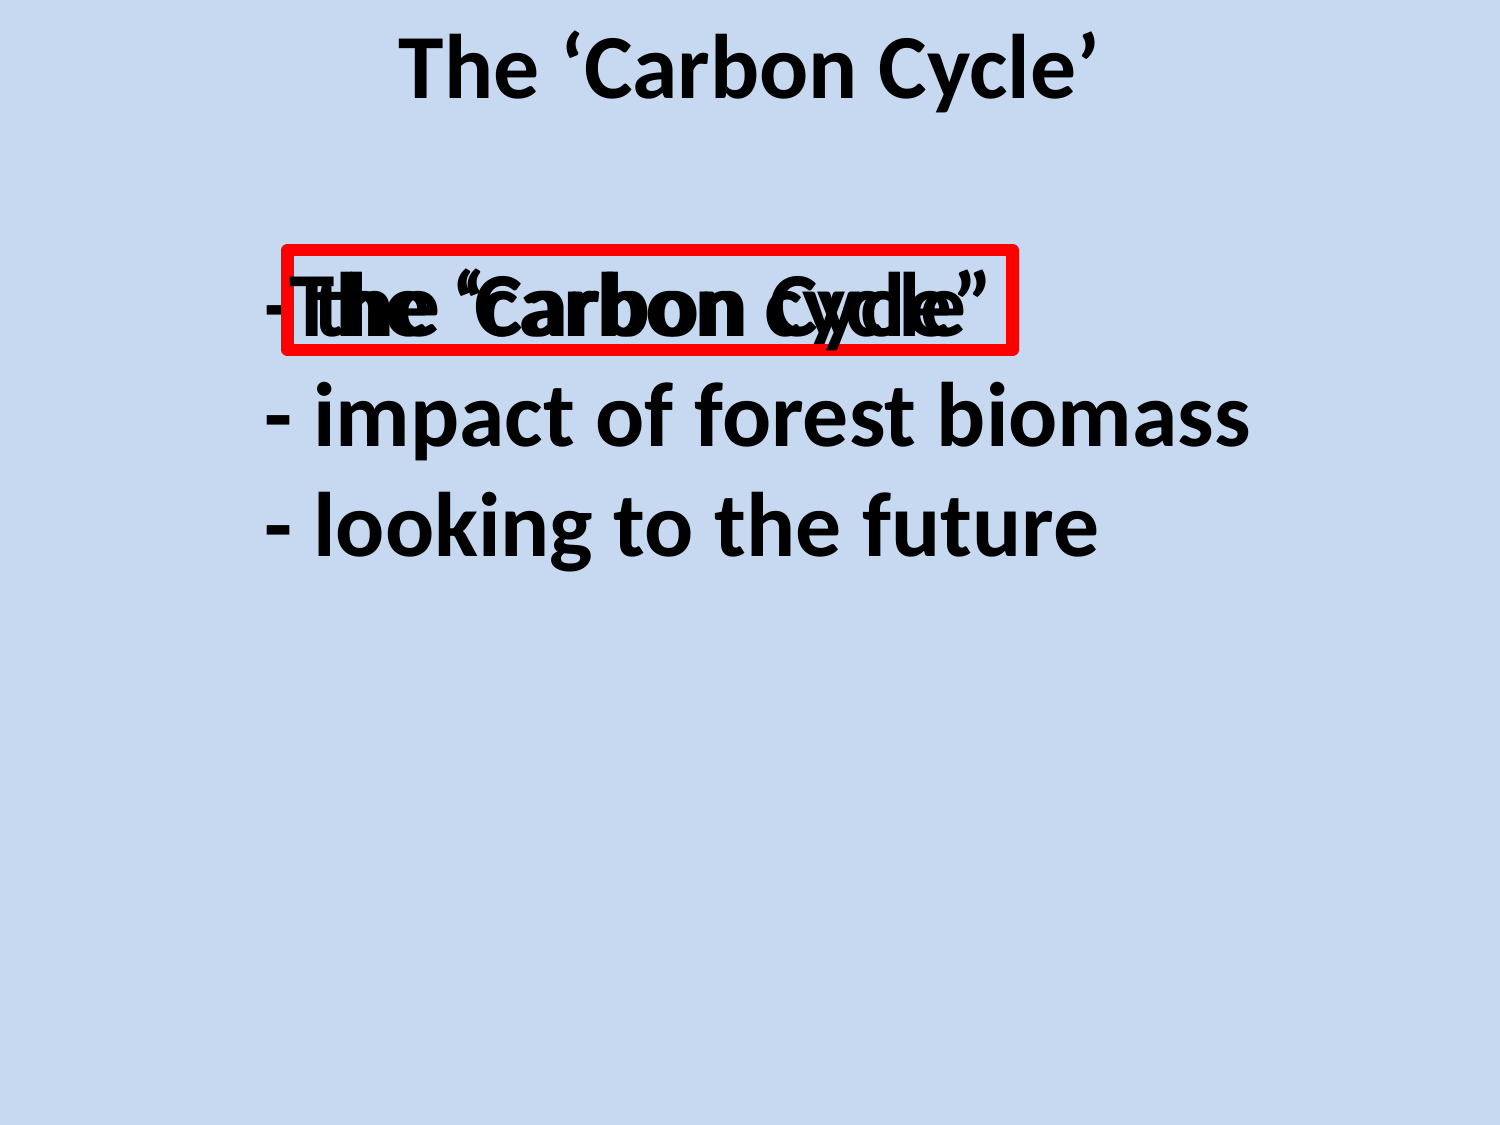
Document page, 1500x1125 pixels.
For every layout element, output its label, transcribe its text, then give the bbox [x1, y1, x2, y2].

text_box The ‘Carbon Cycle’ [275, 237, 1063, 363]
text_box The ‘Carbon Cycle’ [0, 0, 1500, 125]
text_box - the ‘carbon cycle’ - impact of forest biomass - looking to the future [99, 237, 1500, 583]
